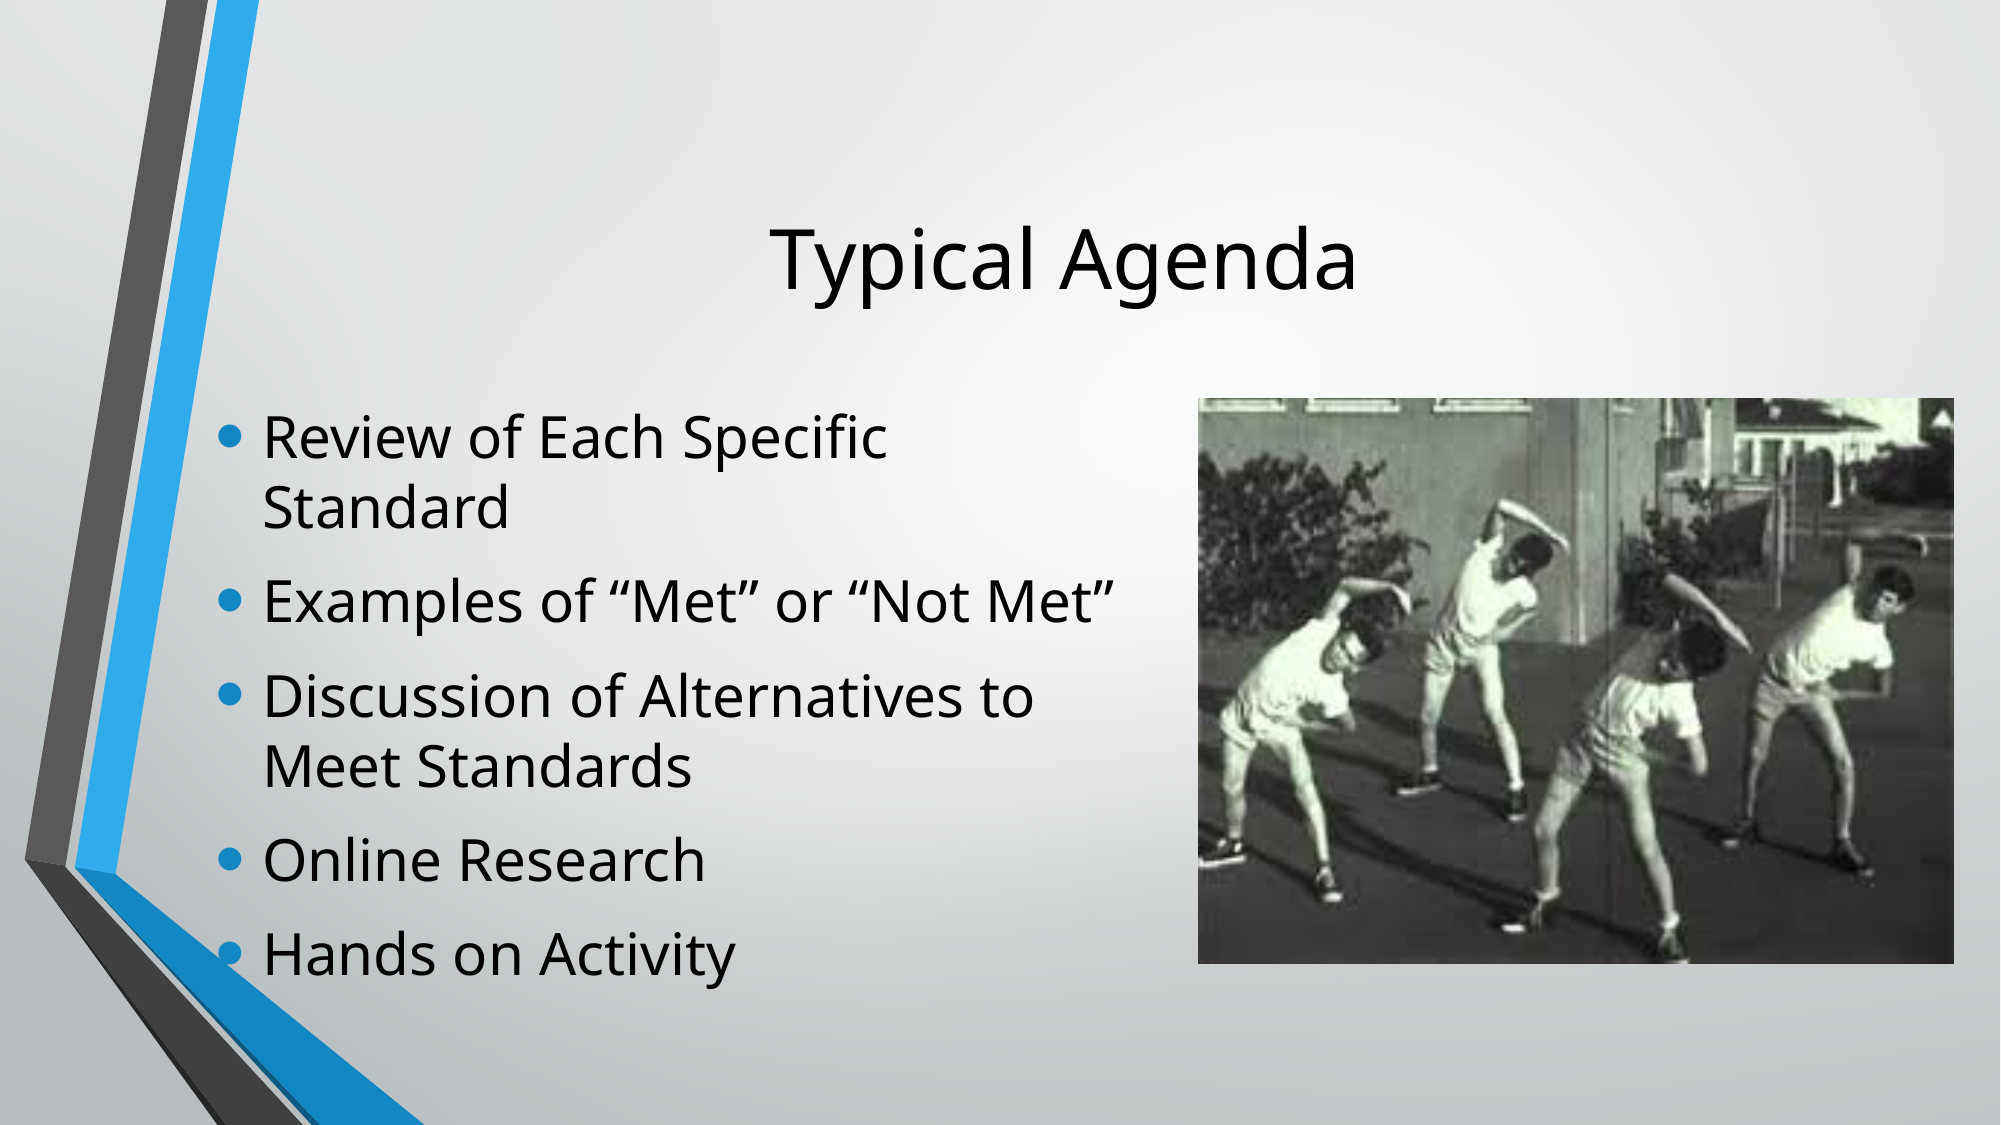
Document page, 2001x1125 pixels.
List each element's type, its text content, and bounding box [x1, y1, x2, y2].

title Typical Agenda [243, 112, 1888, 401]
list Review of Each Specific Standard Examples of “Met” or “Not Met” Discussion of Alternatives to Meet Standards Online Research Hands on Activity [199, 437, 1160, 951]
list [1198, 398, 1954, 965]
